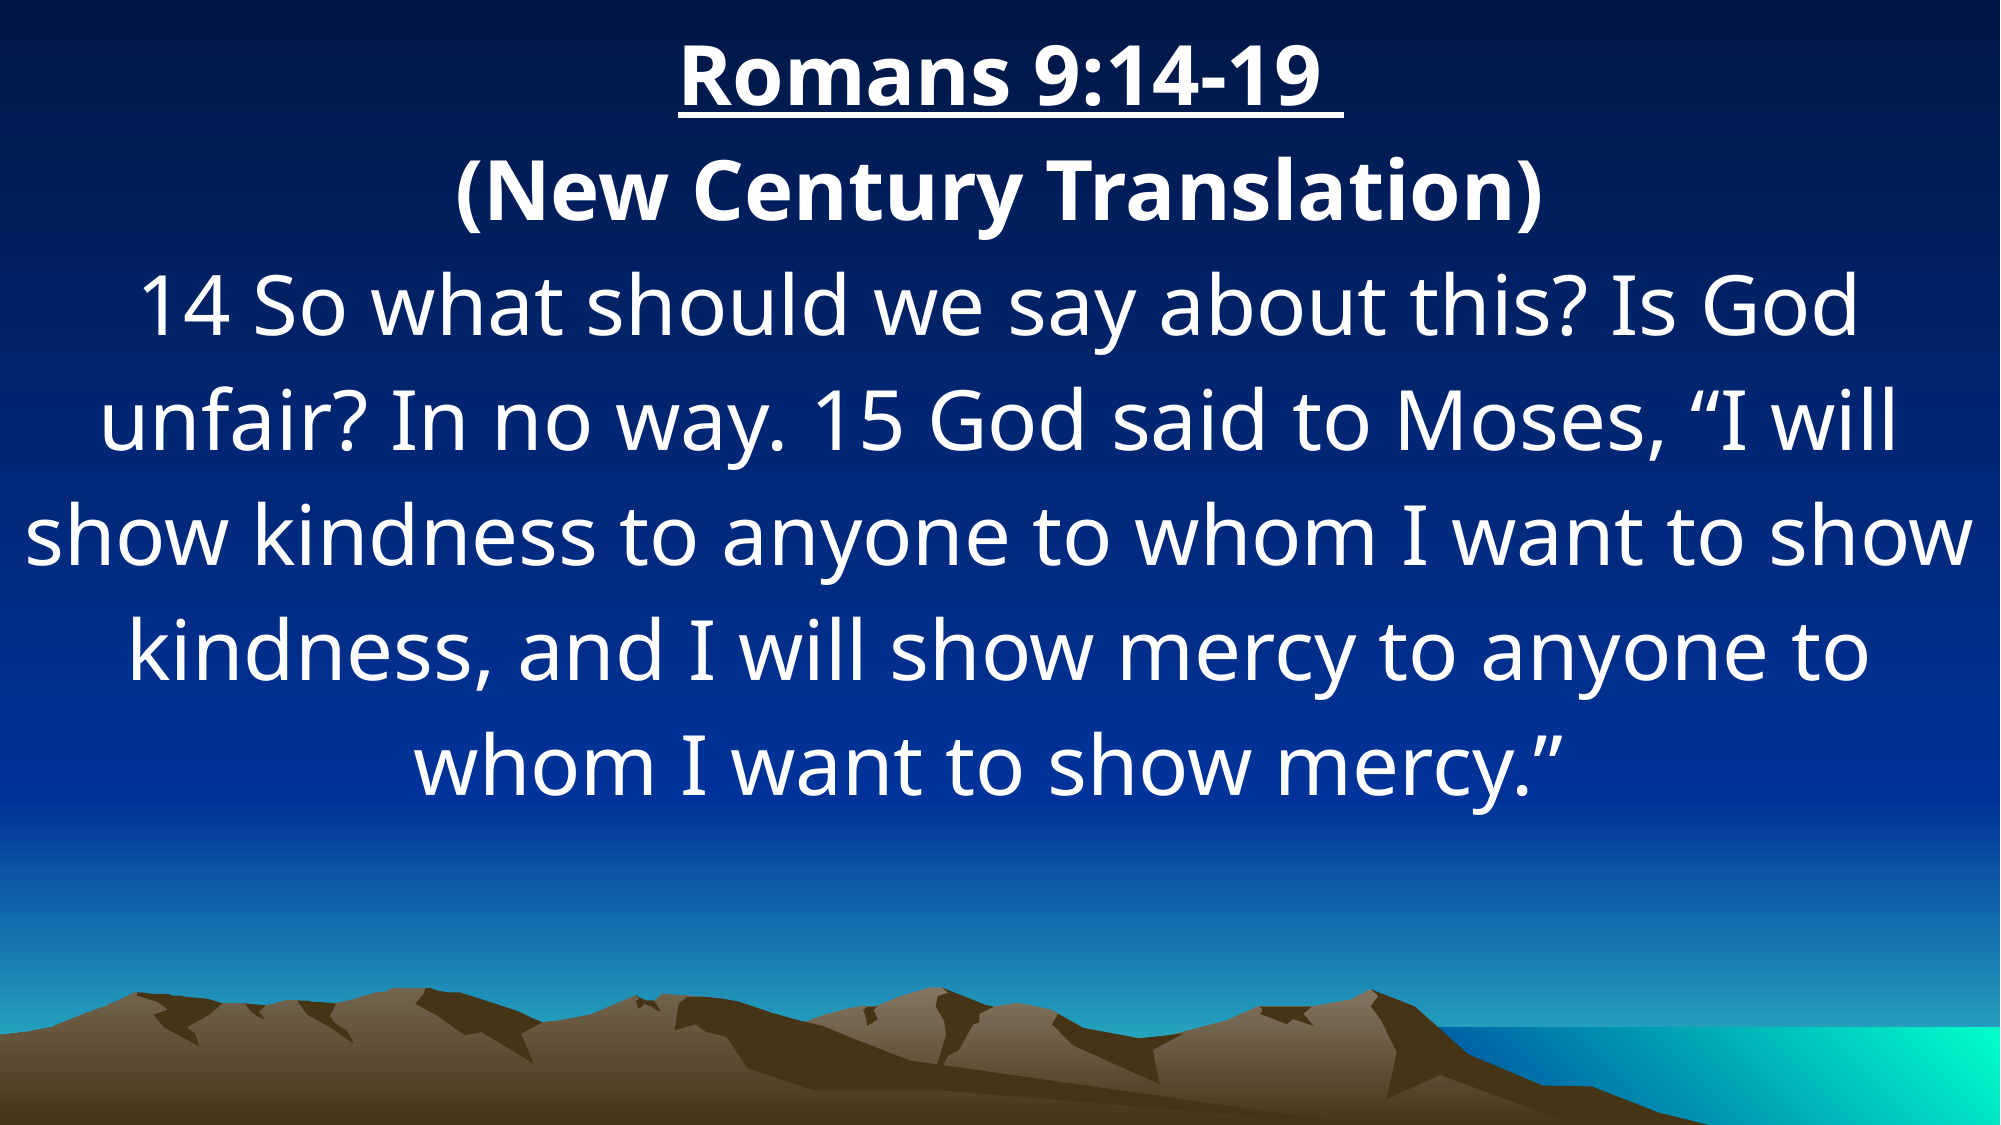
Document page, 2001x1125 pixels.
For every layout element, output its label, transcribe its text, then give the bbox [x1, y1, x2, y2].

text_box Romans 9:14-19 (New Century Translation) 14 So what should we say about this? Is God unfair? In no way. 15 God said to Moses, “I will show kindness to anyone to whom I want to show kindness, and I will show mercy to anyone to whom I want to show mercy.” [0, 0, 2000, 825]
